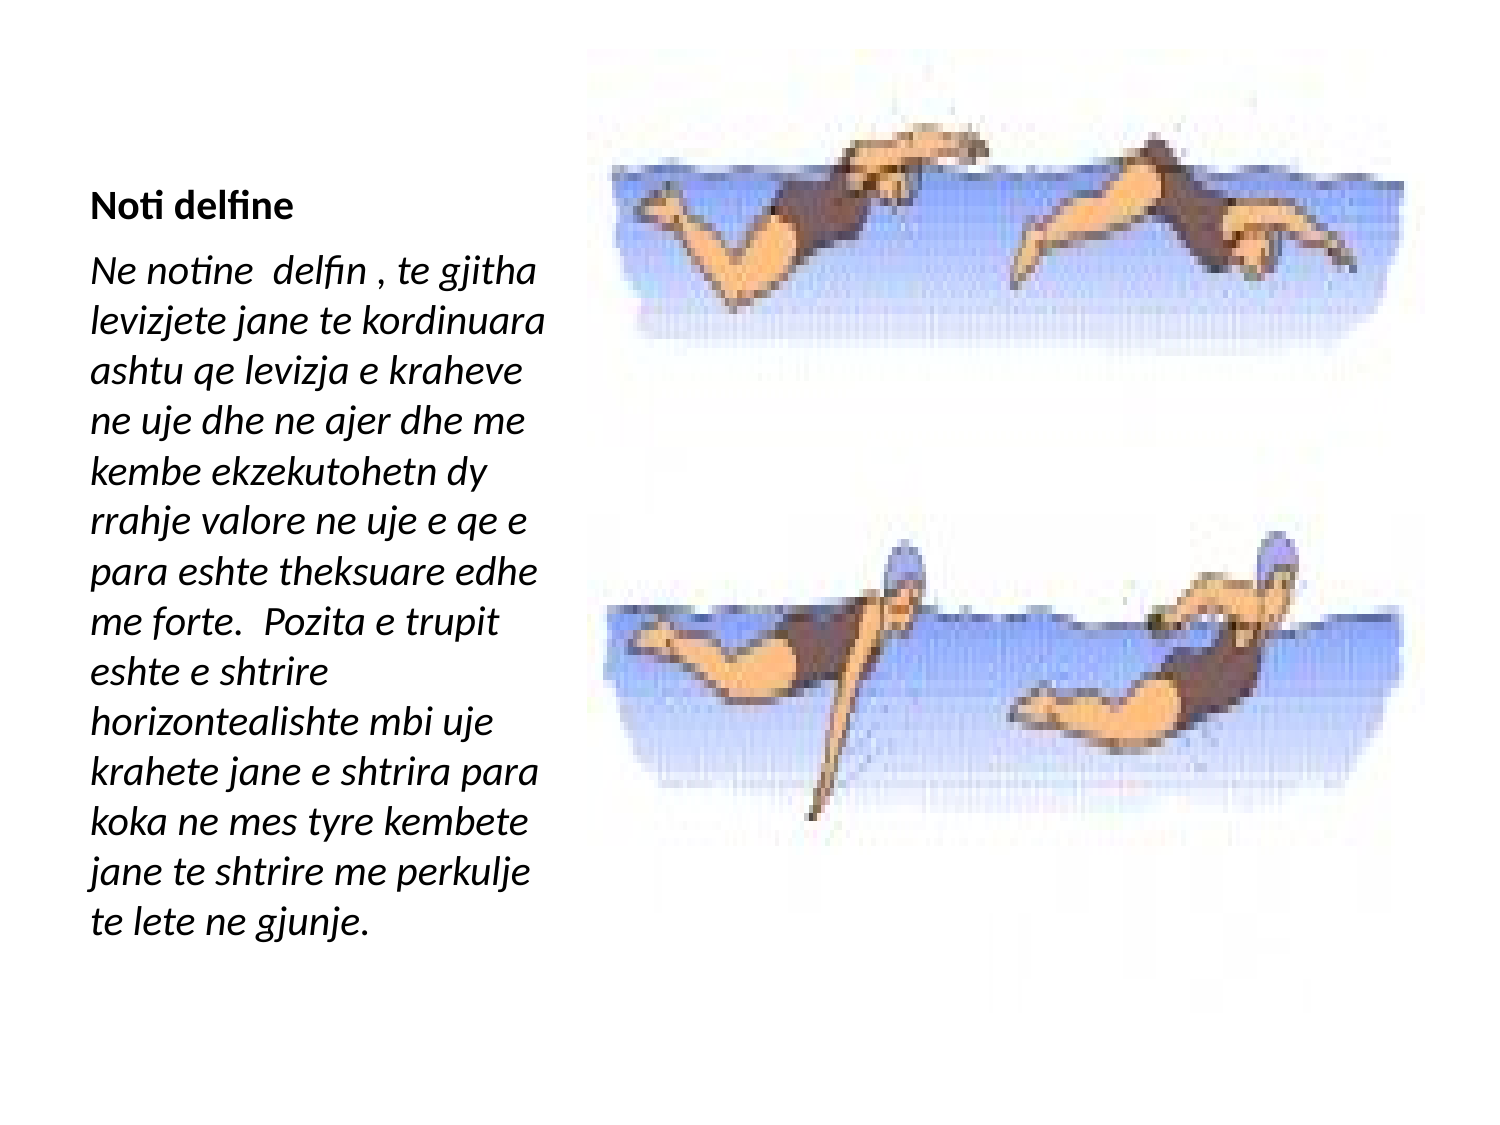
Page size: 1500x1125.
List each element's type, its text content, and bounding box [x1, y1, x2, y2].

title Noti delfine [75, 44, 569, 235]
list Ne notine delfin , te gjitha levizjete jane te kordinuara ashtu qe levizja e kraheve ne uje dhe ne ajer dhe me kembe ekzekutohetn dy rrahje valore ne uje e qe e para eshte theksuare edhe me forte. Pozita e trupit eshte e shtrire horizontealishte mbi uje krahete jane e shtrira para koka ne mes tyre kembete jane te shtrire me perkulje te lete ne gjunje. [75, 235, 569, 1005]
picture [587, 49, 1426, 1013]
